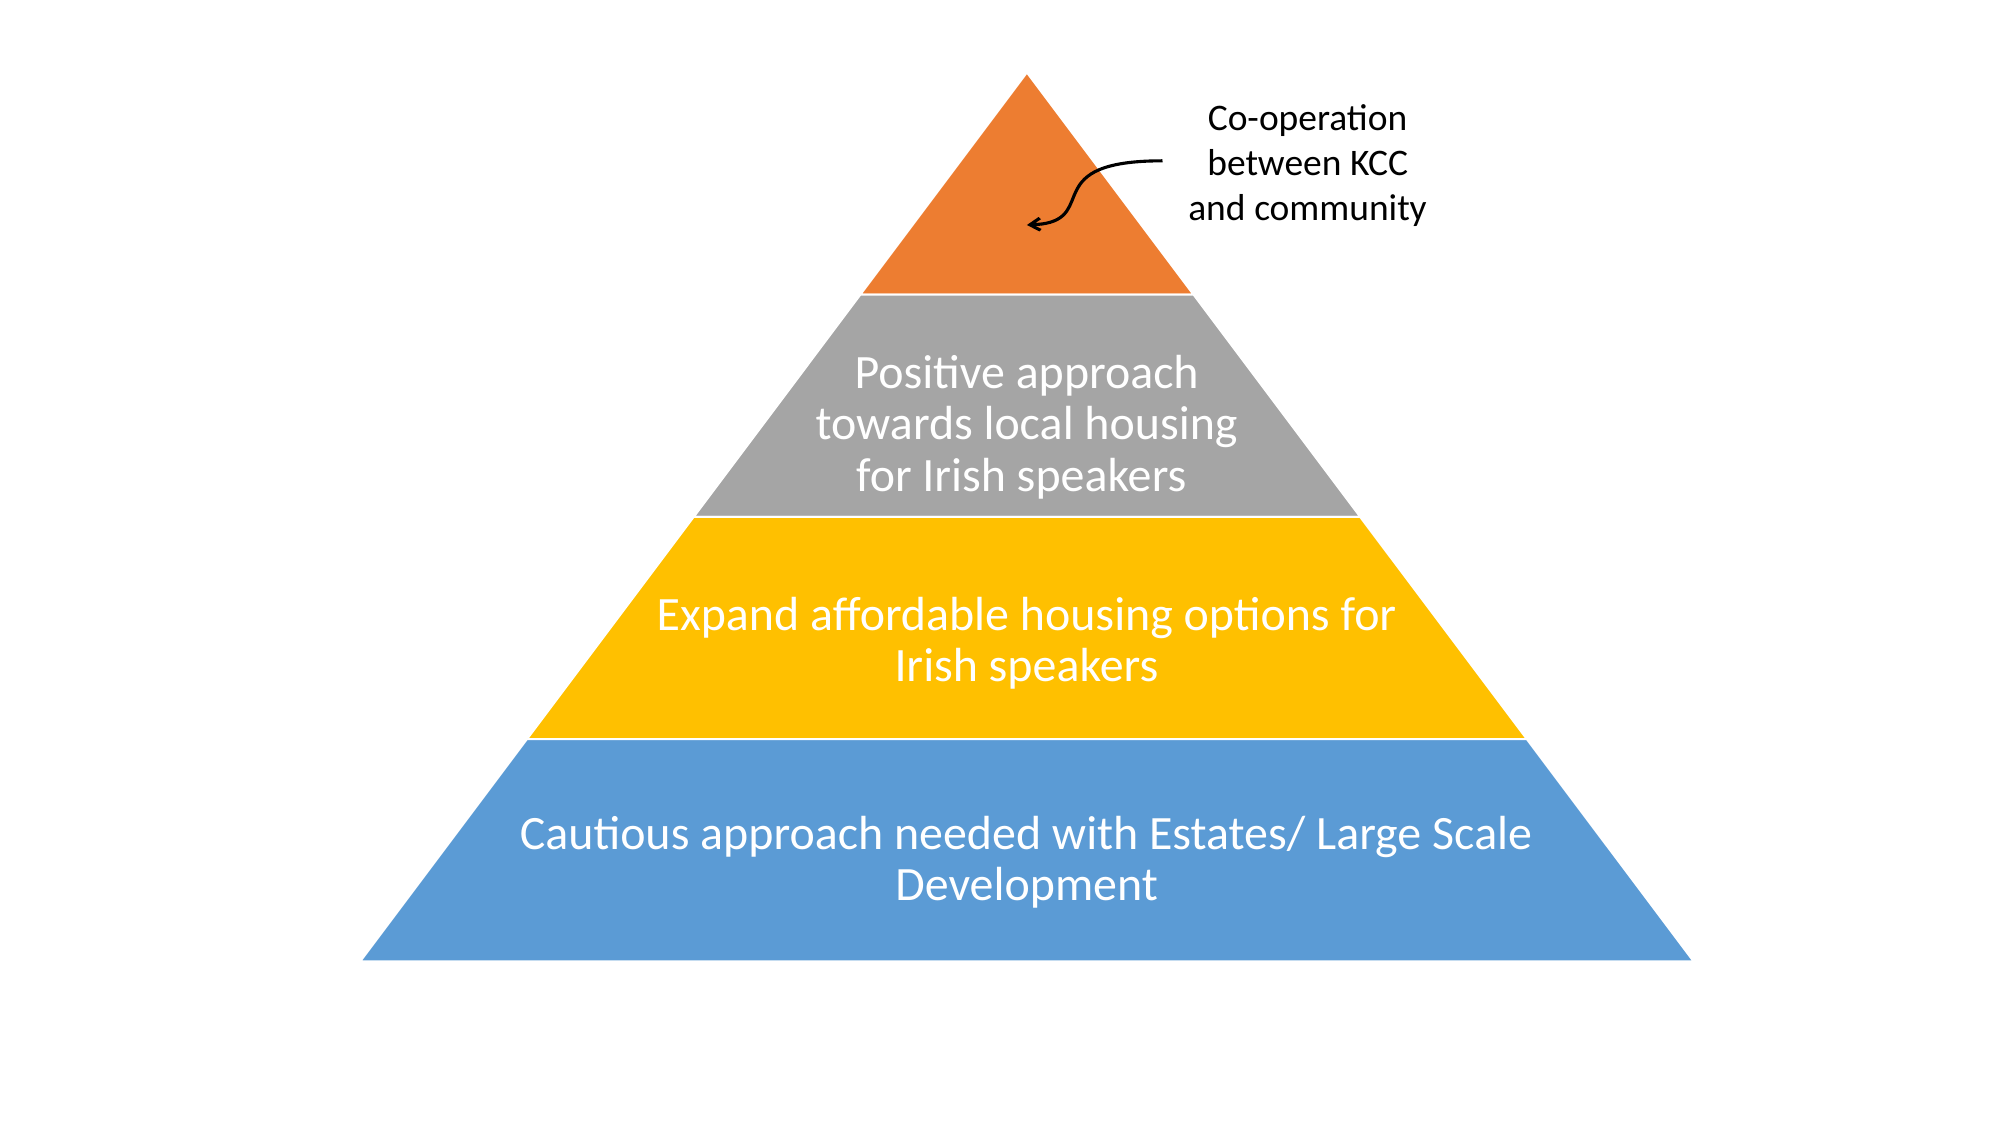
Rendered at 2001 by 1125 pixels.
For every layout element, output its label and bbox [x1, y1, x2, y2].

text_box [1026, 163, 1163, 225]
text_box [360, 72, 1694, 962]
